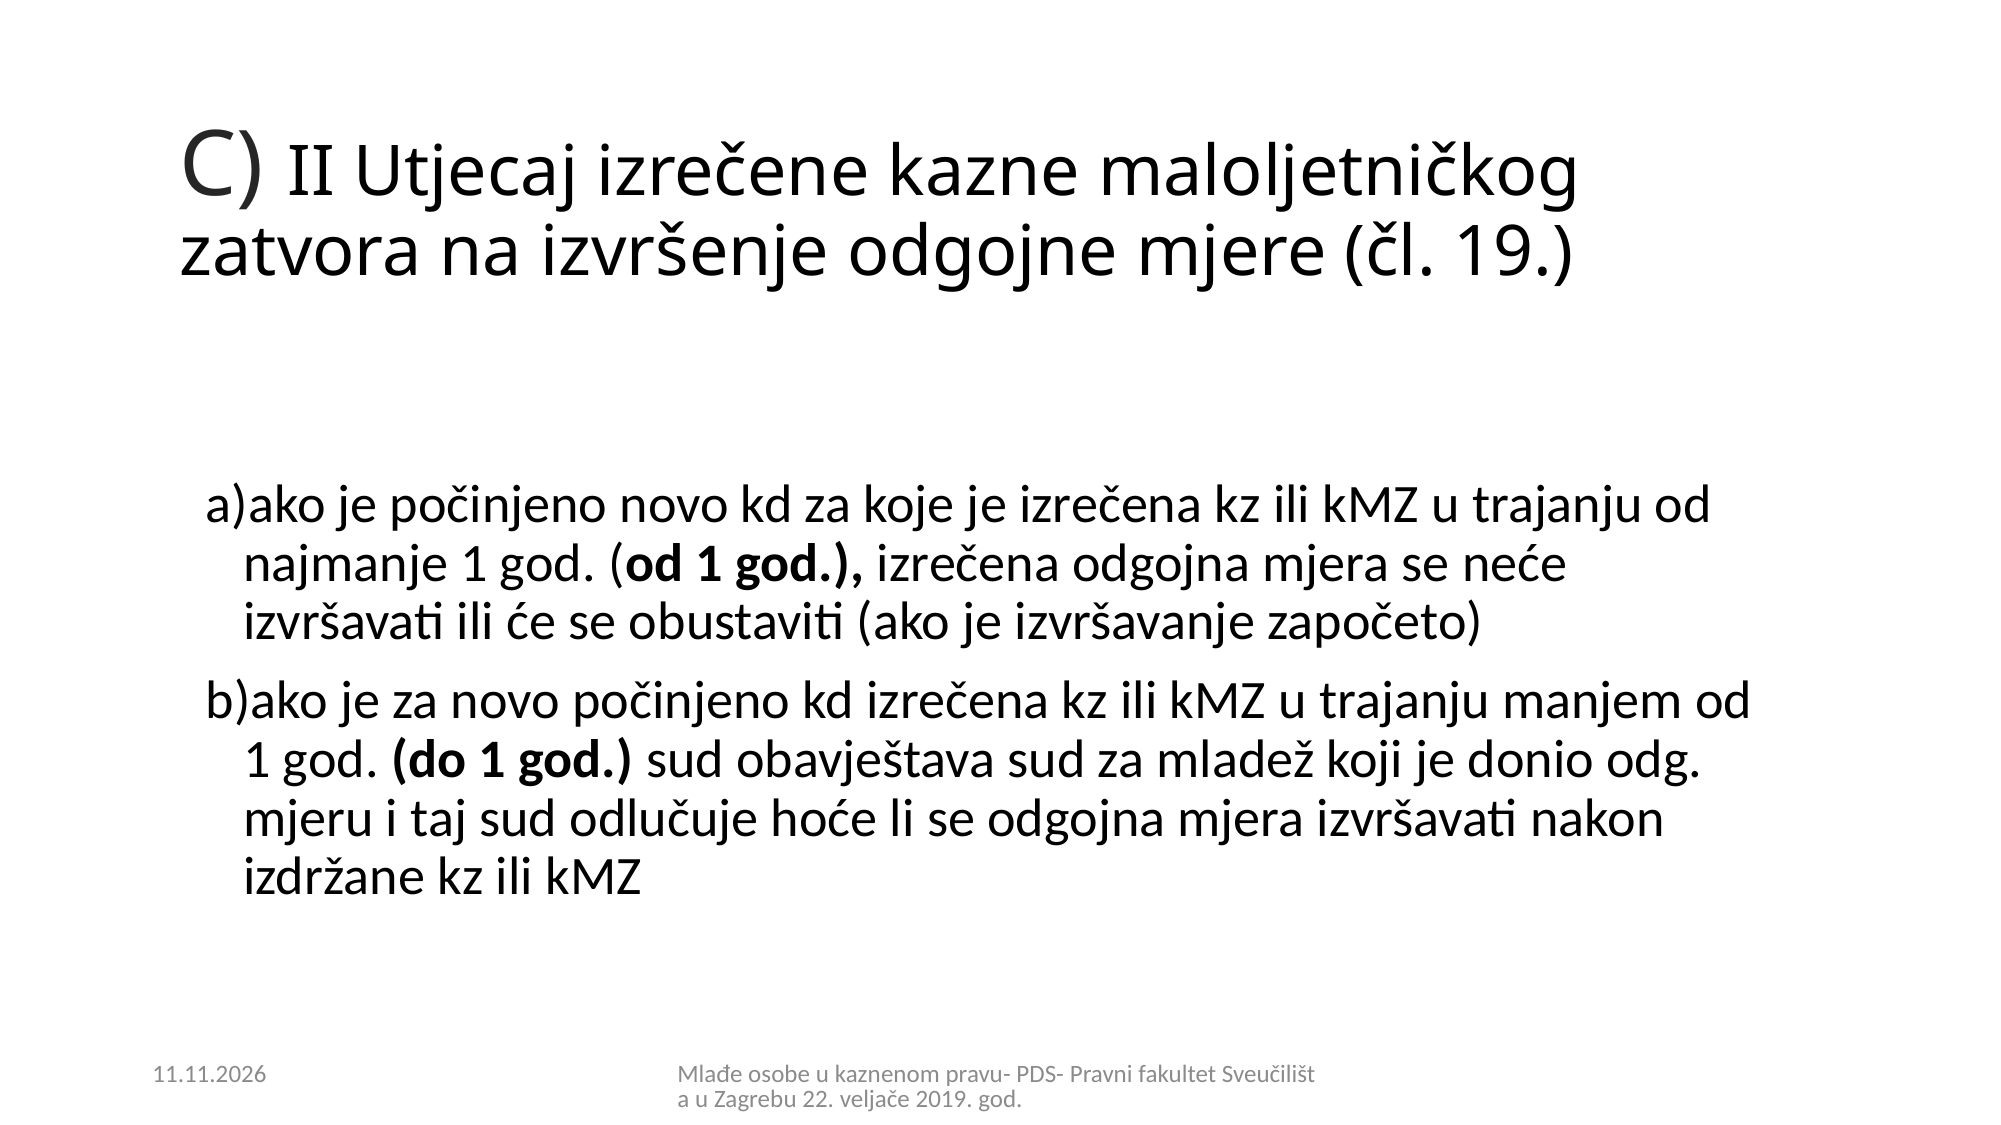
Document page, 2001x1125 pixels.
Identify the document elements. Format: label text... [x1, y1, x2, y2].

title C) II Utjecaj izrečene kazne maloljetničkog zatvora na izvršenje odgojne mjere (čl. 19.) [164, 109, 1819, 299]
footer Mlađe osobe u kaznenom pravu- PDS- Pravni fakultet Sveučilišta u Zagrebu 22. veljače 2019. god. [662, 1042, 1338, 1103]
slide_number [137, 1042, 588, 1103]
list ako je počinjeno novo kd za koje je izrečena kz ili kMZ u trajanju od najmanje 1 god. (od 1 god.), izrečena odgojna mjera se neće izvršavati ili će se obustaviti (ako je izvršavanje započeto) ako je za novo počinjeno kd izrečena kz ili kMZ u trajanju manjem od 1 god. (do 1 god.) sud obavještava sud za mladež koji je donio odg. mjeru i taj sud odlučuje hoće li se odgojna mjera izvršavati nakon izdržane kz ili kMZ [190, 382, 1783, 991]
